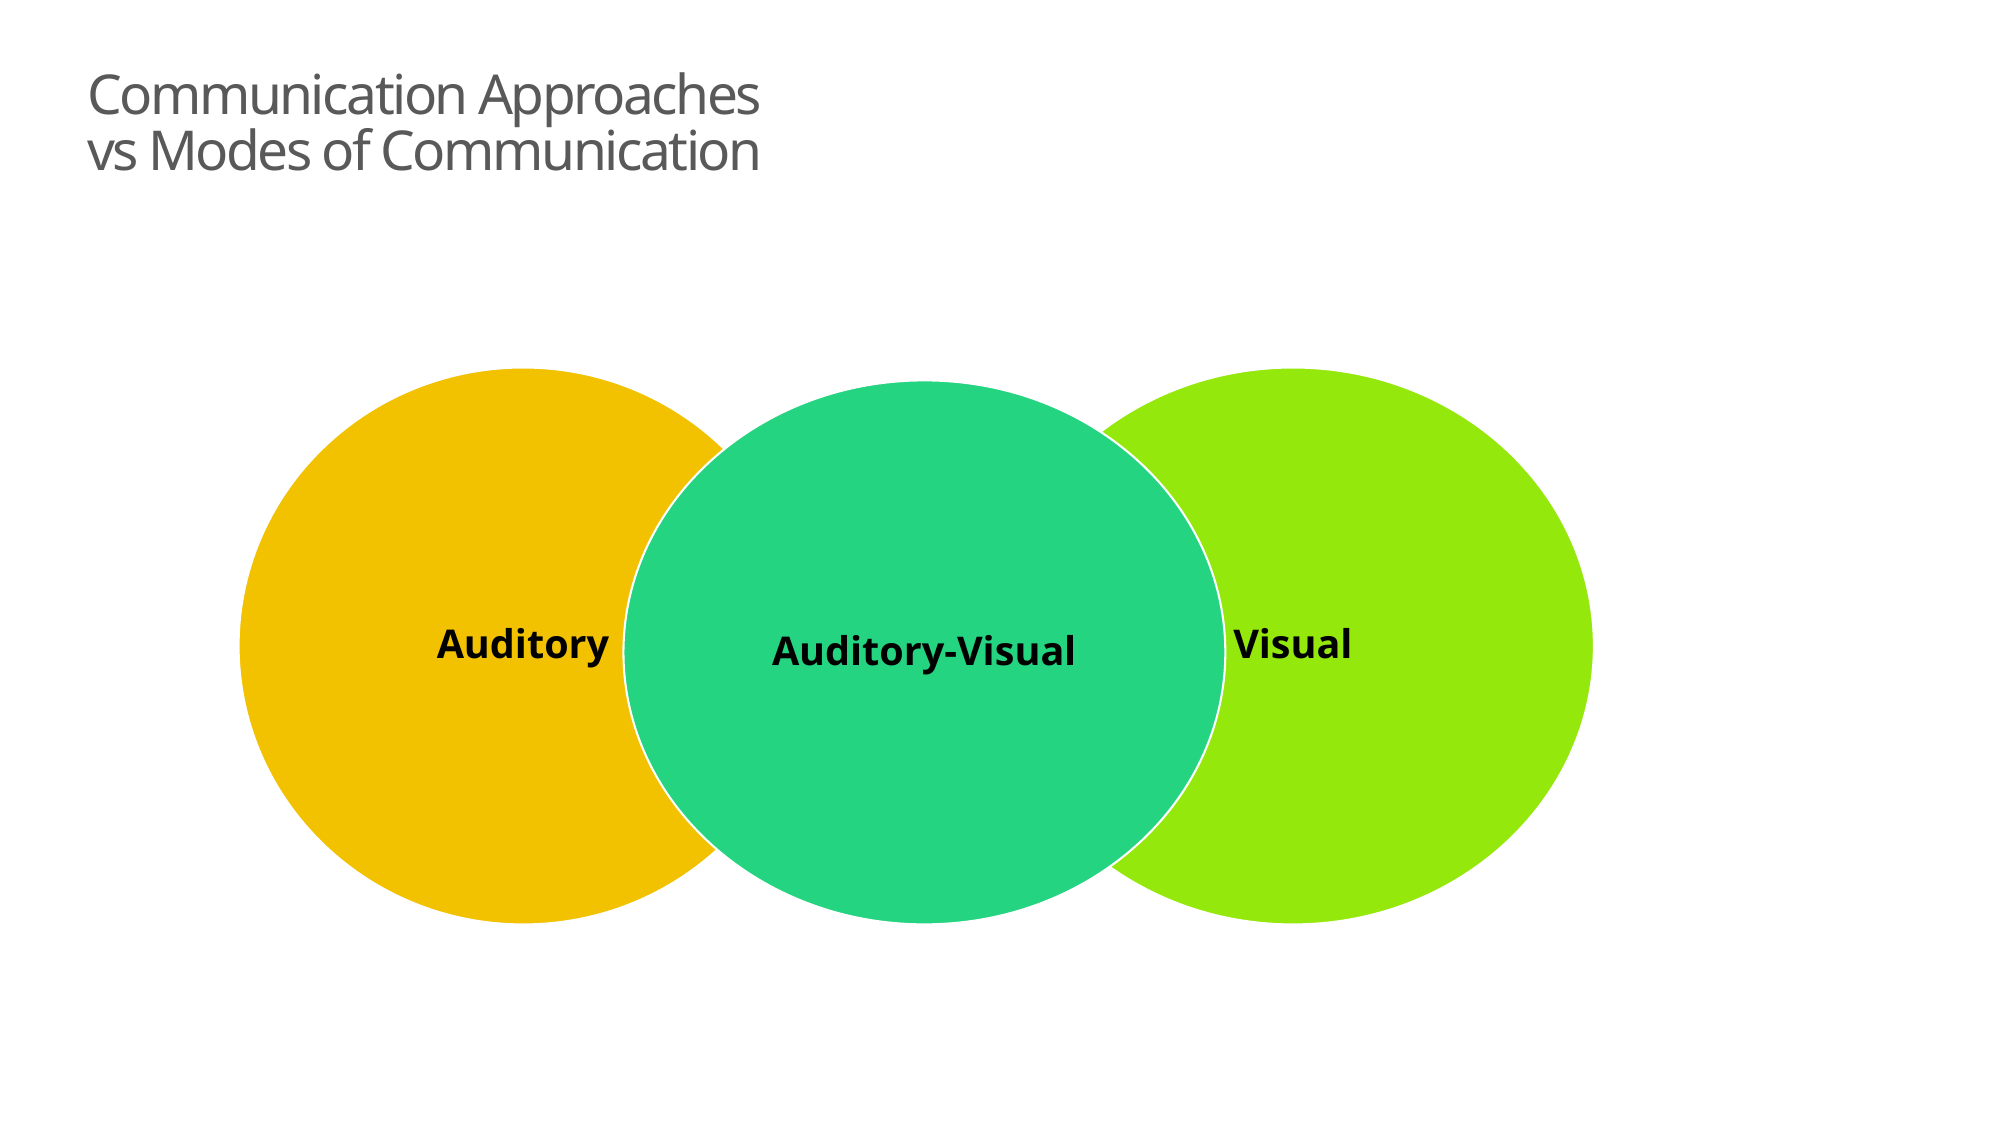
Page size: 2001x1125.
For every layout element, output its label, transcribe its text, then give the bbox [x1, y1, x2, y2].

text_box Auditory [237, 366, 724, 926]
text_box Auditory-Visual [622, 379, 1227, 926]
title Communication Approaches vs Modes of Communication [72, 61, 1293, 191]
text_box Visual [1101, 366, 1595, 926]
